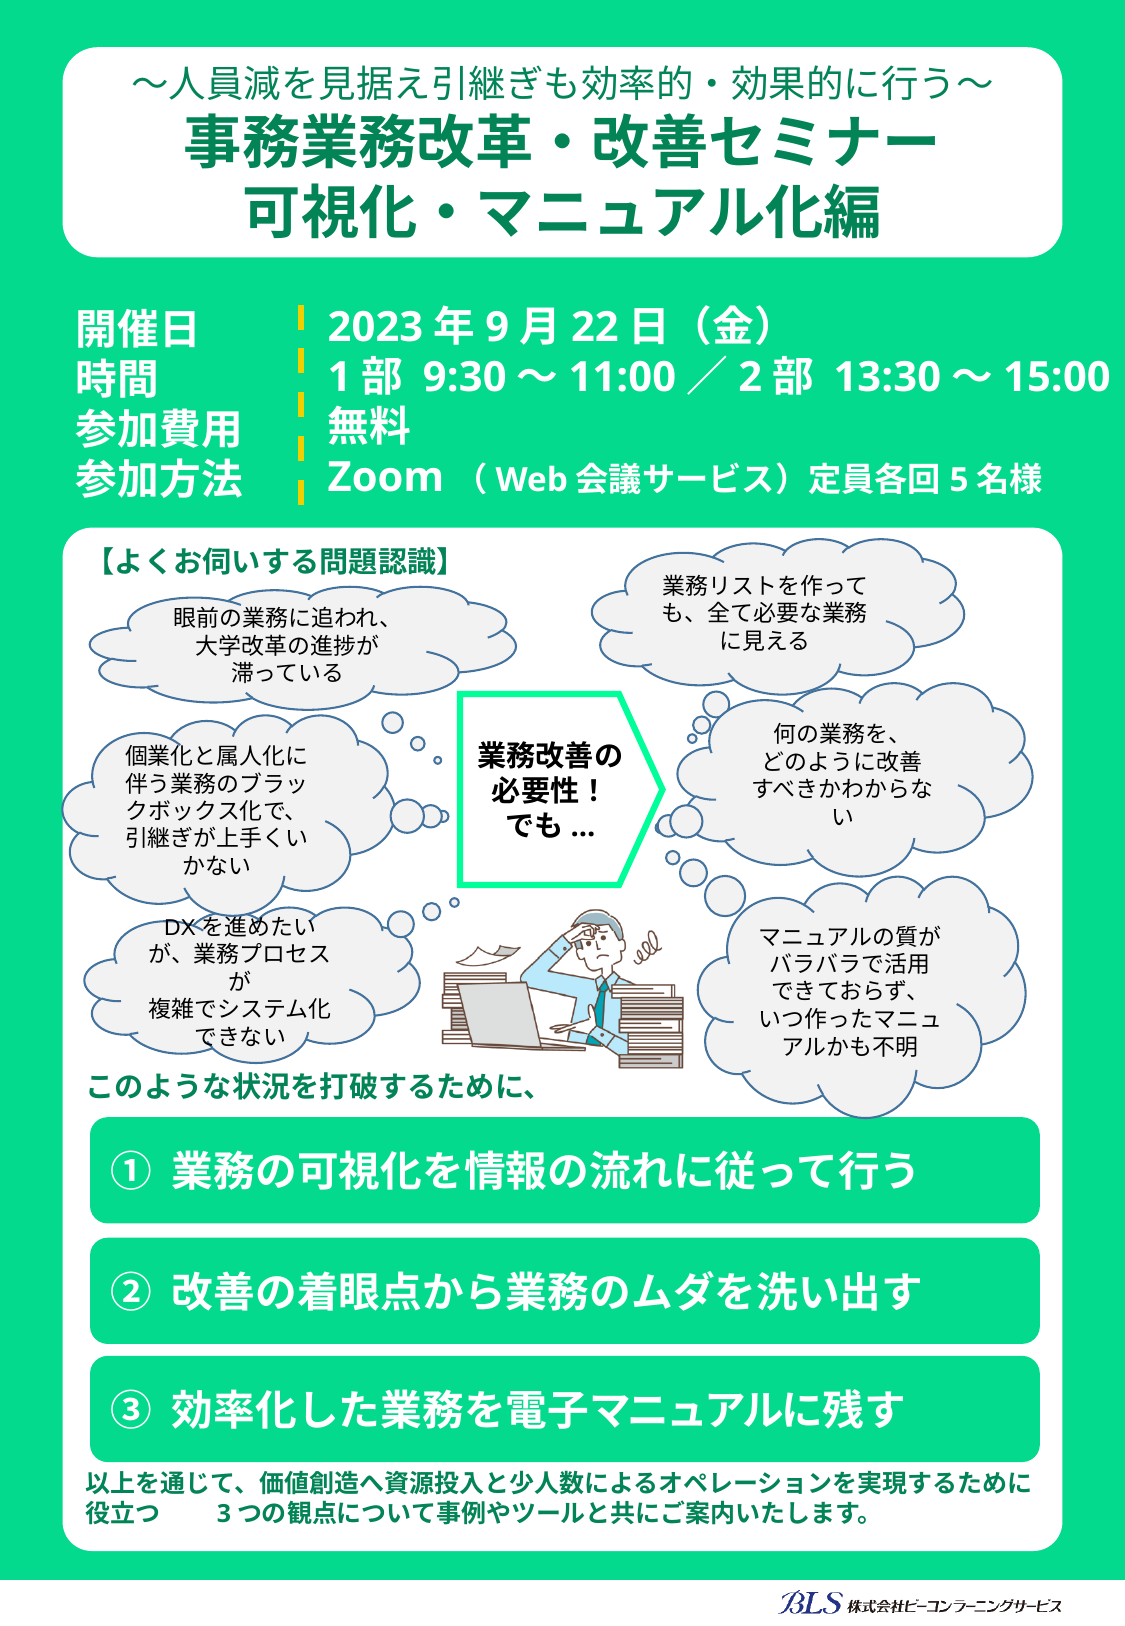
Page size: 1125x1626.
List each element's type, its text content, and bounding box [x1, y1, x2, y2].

text_box ～人員減を見据え引継ぎも効率的・効果的に行う～ 事務業務改革・改善セミナー 可視化・マニュアル化編 [61, 46, 1064, 259]
text_box [0, 1579, 1125, 1625]
text_box マニュアルの質が バラバラで活用 できておらず、 いつ作ったマニュアルかも不明 [696, 874, 1027, 1120]
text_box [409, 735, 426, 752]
text_box 眼前の業務に追われ、 大学改革の進捗が 滞っている [88, 585, 518, 711]
text_box 業務改善の必要性！ でも... [458, 693, 664, 859]
picture [433, 859, 692, 1118]
text_box ① 業務の可視化を情報の流れに従って行う [88, 1116, 1041, 1225]
picture [778, 1590, 1061, 1614]
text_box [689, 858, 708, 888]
text_box 【よくお伺いする問題認識】 このような状況を打破するために、 以上を通じて、価値創造へ資源投入と少人数によるオペレーションを実現するために役立つ 3つの観点について事例やツールと共にご案内いたします。 [61, 526, 1064, 1553]
text_box DXを進めたいが、業務プロセスが 複雑でシステム化できない [83, 906, 421, 1065]
text_box 業務リストを作っても、全て必要な業務に見える [590, 538, 966, 696]
text_box 何の業務を、 どのように改善 すべきかわからない [654, 682, 1034, 878]
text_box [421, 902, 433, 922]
text_box 眼前の業務に追われ、 大学改革の進捗が 滞っている [381, 711, 404, 734]
text_box 個業化と属人化に伴う業務のブラックボックス化で、引継ぎが上手くいかない [61, 714, 450, 917]
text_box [61, 292, 1125, 513]
text_box ③ 効率化した業務を電子マニュアルに残す [88, 1354, 1041, 1464]
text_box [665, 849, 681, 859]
text_box 業務リストを作っても、全て必要な業務に見える [686, 690, 731, 744]
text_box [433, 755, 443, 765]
text_box ② 改善の着眼点から業務のムダを洗い出す [88, 1236, 1041, 1346]
